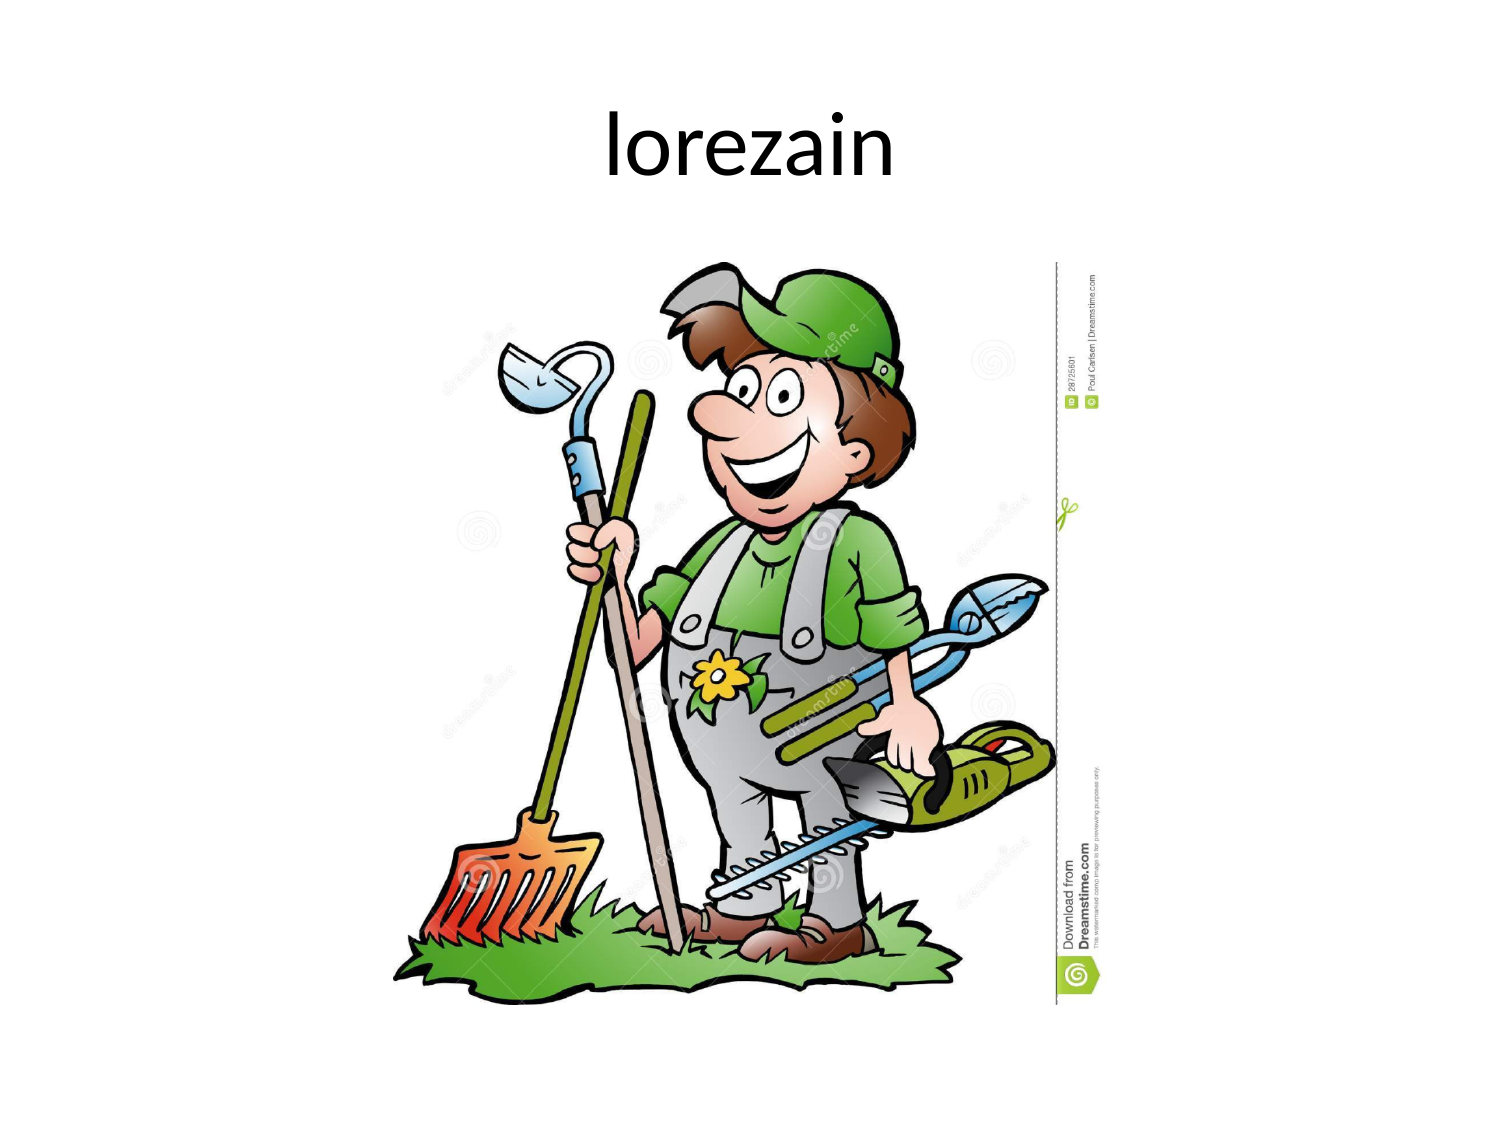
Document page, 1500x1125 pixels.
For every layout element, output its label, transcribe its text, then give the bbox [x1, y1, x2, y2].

title lorezain [75, 45, 1425, 233]
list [393, 262, 1107, 1006]
